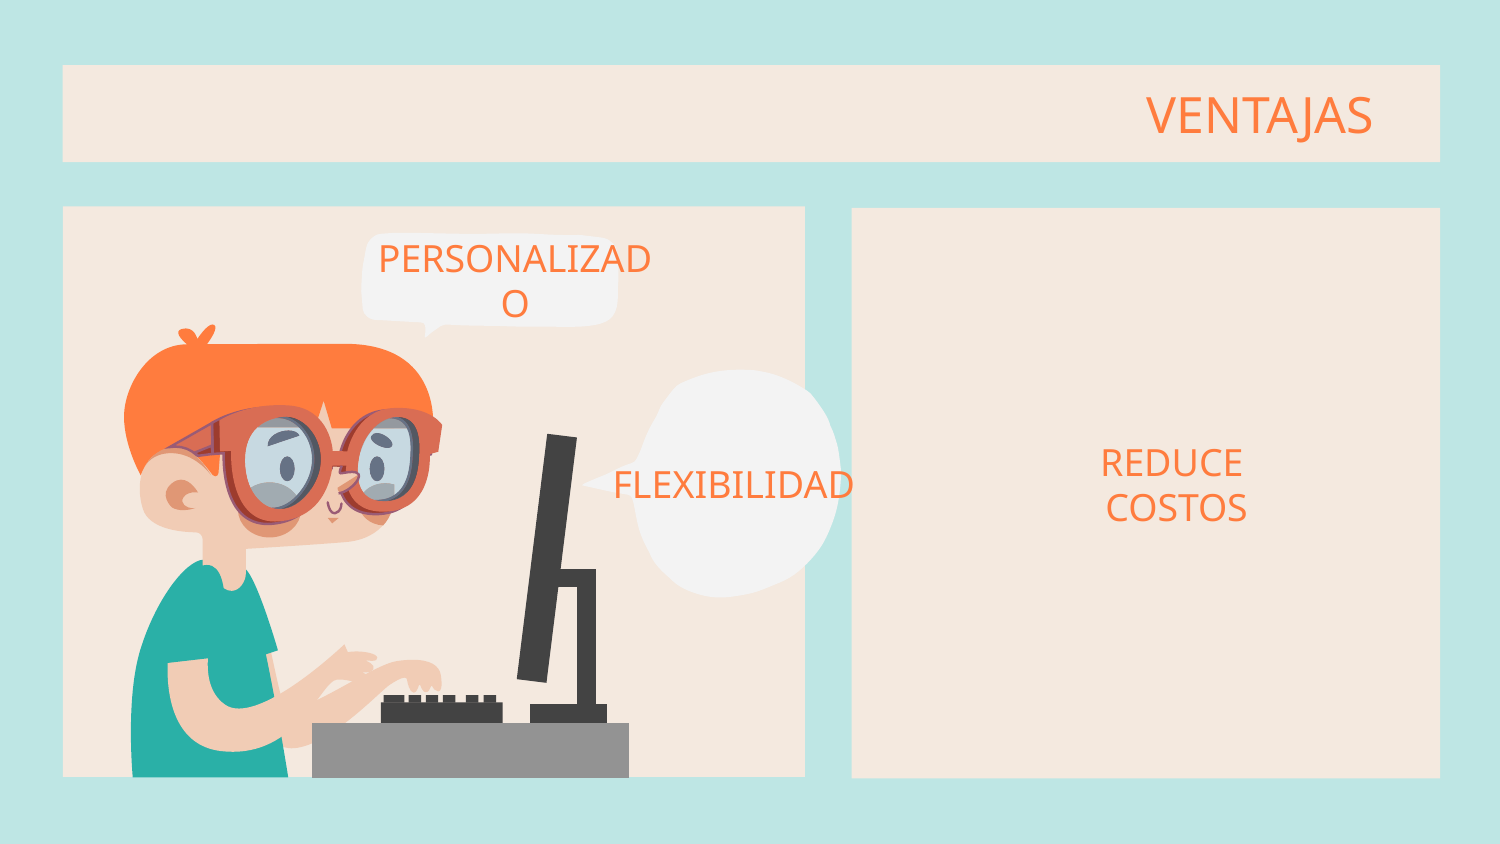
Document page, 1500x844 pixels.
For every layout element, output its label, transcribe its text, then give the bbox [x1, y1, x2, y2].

text_box [642, 539, 826, 598]
text_box REDUCE COSTOS [1018, 428, 1336, 539]
title VENTAJAS [549, 65, 1390, 163]
text_box PERSONALIZADO [357, 224, 674, 335]
text_box [649, 369, 832, 428]
text_box FLEXIBILIDAD [635, 428, 893, 539]
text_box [123, 324, 630, 779]
